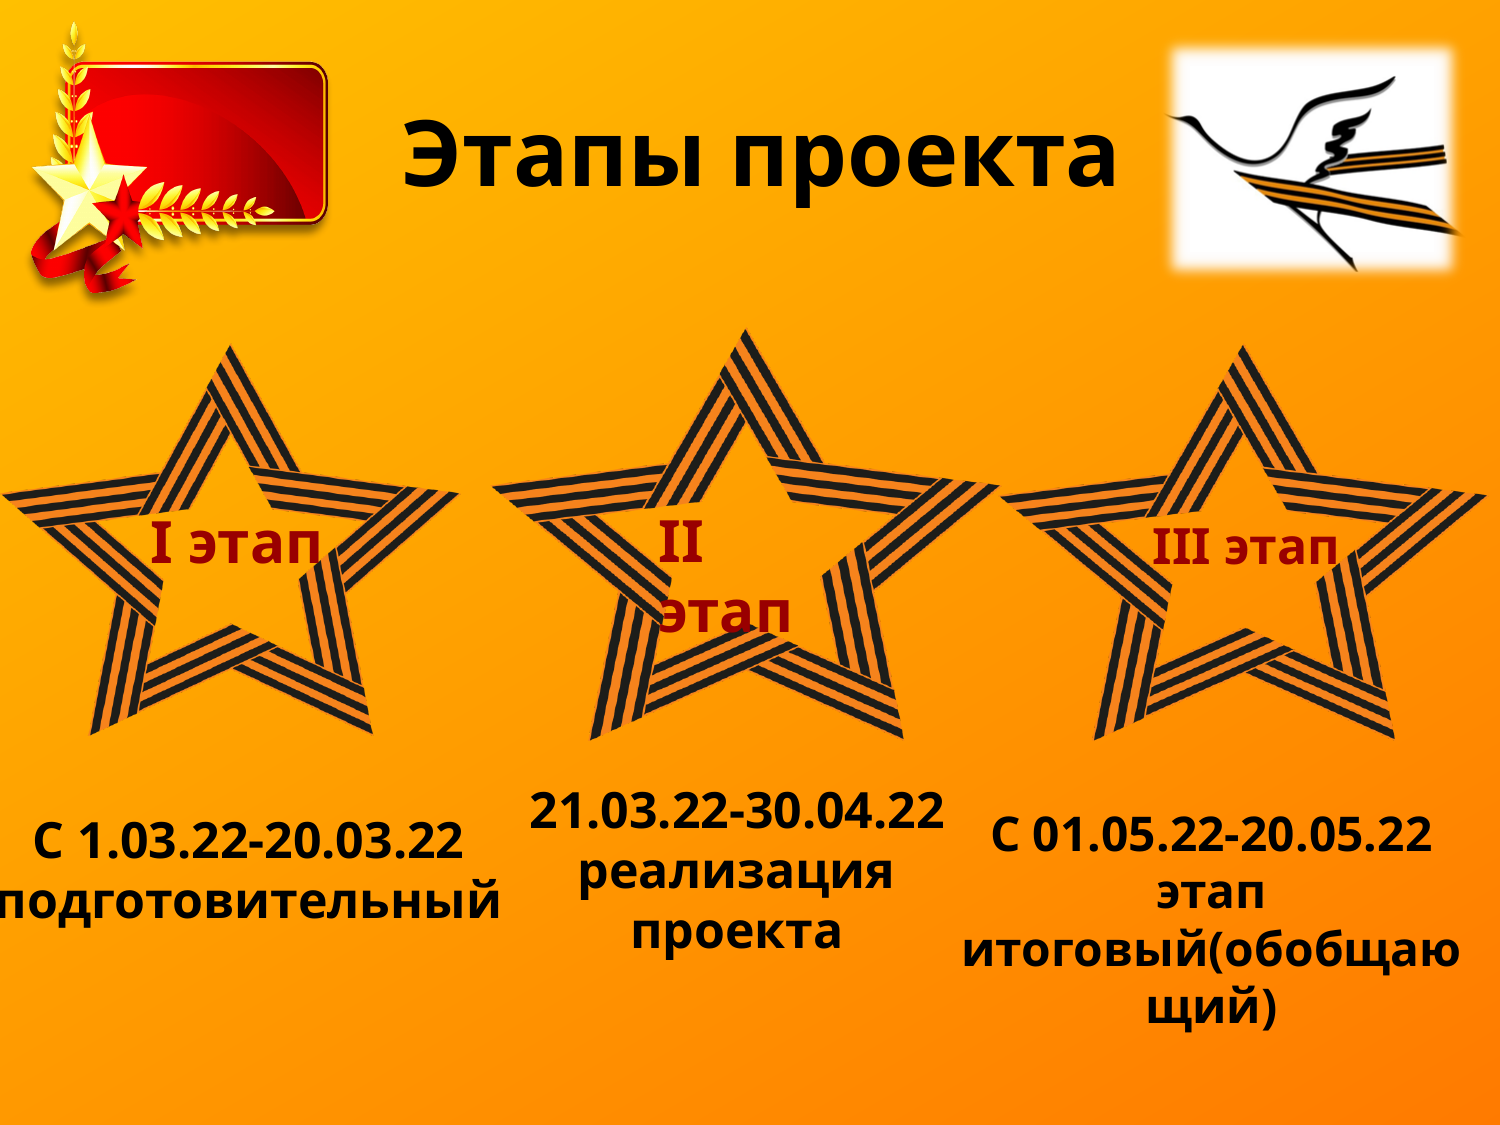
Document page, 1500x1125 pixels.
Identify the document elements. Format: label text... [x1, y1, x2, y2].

text_box С 01.05.22-20.05.22 этап итоговый(обобщающий) [923, 795, 1500, 1041]
picture [490, 327, 1489, 741]
text_box Этапы проекта [386, 87, 1137, 213]
picture [31, 20, 328, 294]
text_box С 1.03.22-20.03.22 подготовительный [0, 800, 512, 936]
picture [1154, 30, 1469, 287]
picture [0, 343, 461, 736]
text_box 21.03.22-30.04.22 реализация проекта [512, 775, 962, 966]
